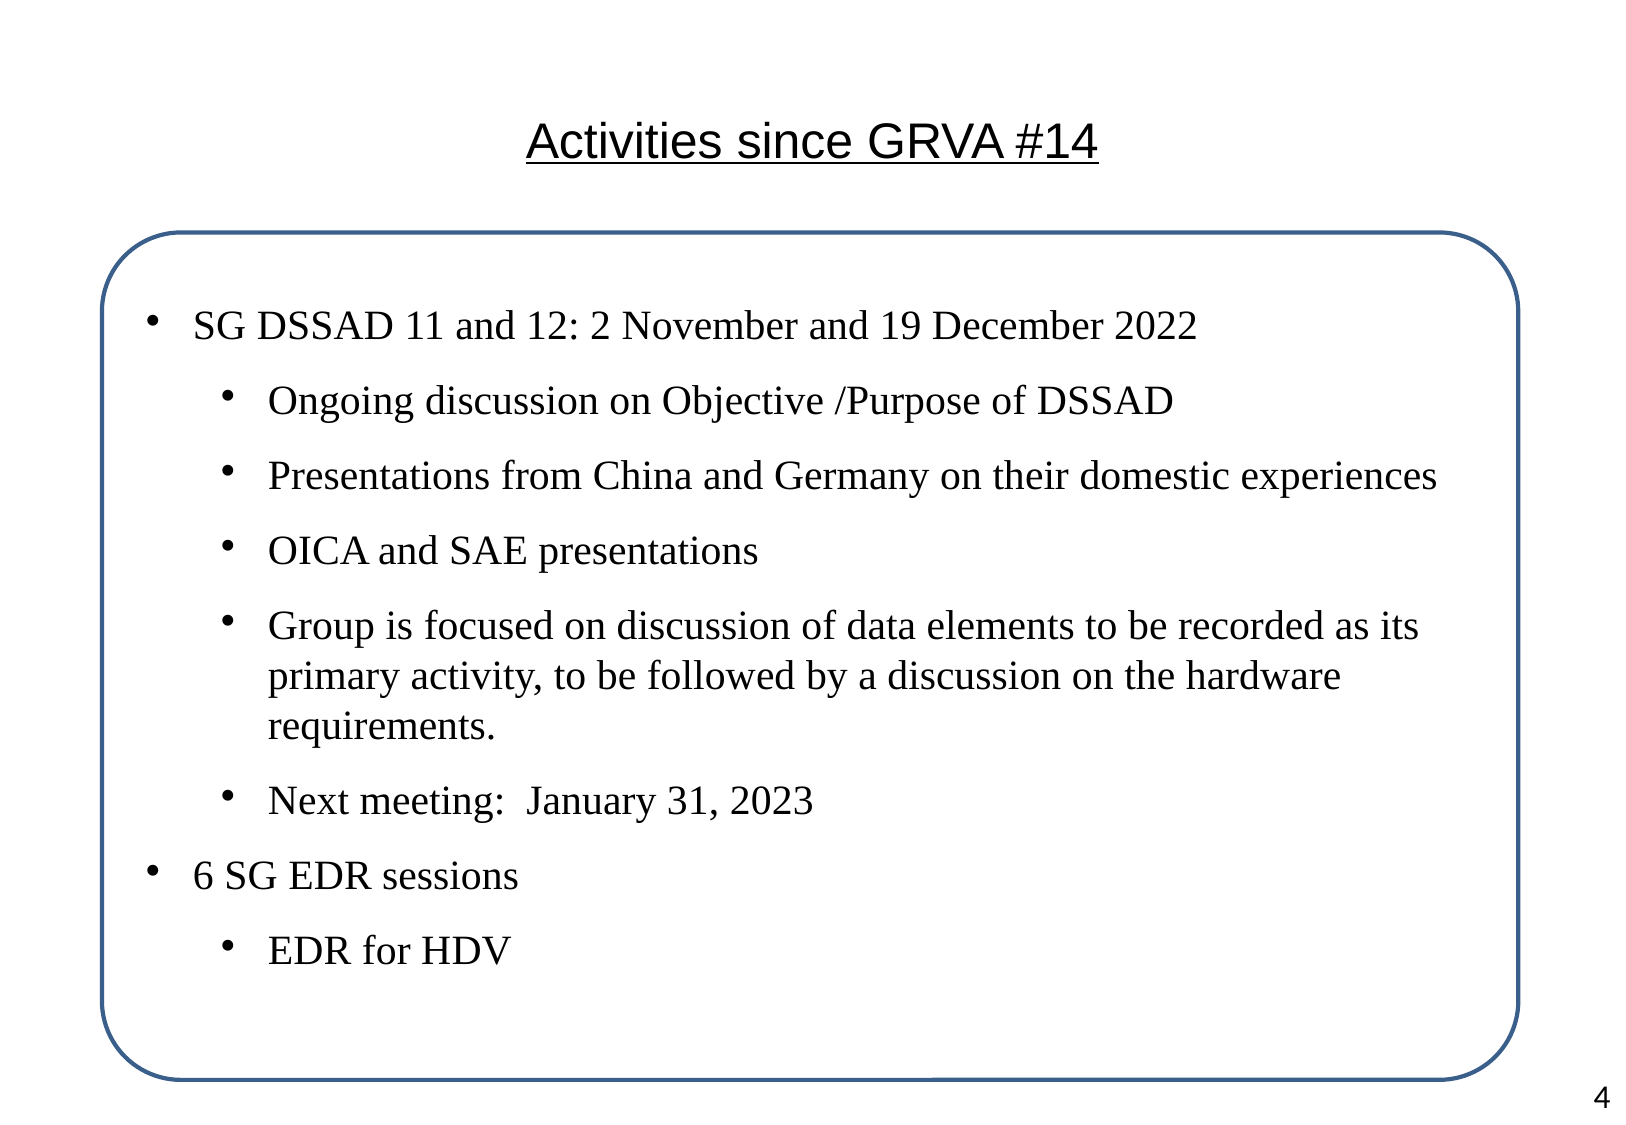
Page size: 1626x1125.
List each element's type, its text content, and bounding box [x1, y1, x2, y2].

slide_number 4 [1245, 1065, 1625, 1125]
title Activities since GRVA #14 [81, 45, 1544, 233]
text_box [99, 230, 1521, 1082]
